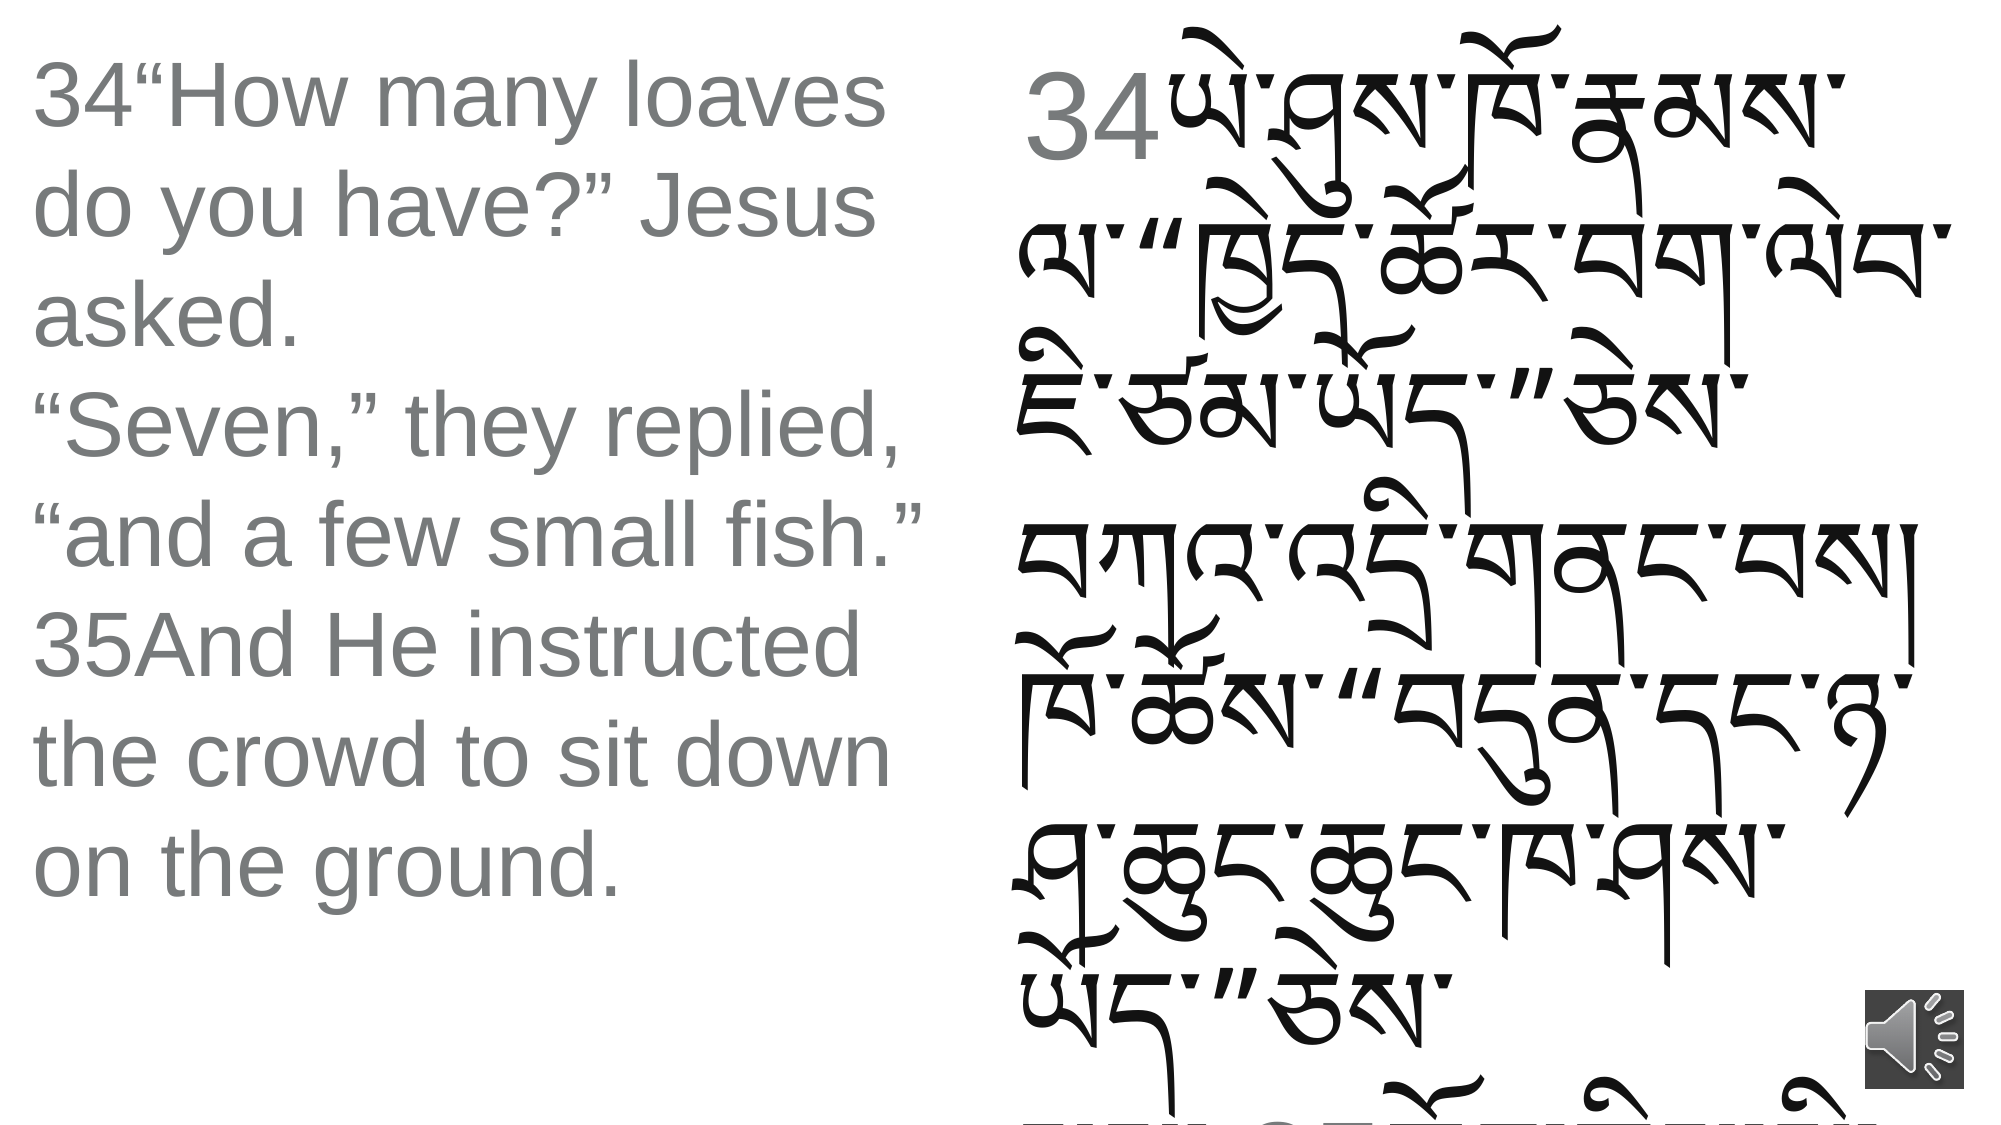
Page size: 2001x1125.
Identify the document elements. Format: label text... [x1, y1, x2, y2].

text_box 34ཡེ་ཤུས་ཁོ་རྣམས་ལ་“ཁྱེད་ཚོར་བག་ལེབ་ཇི་ཙམ་ཡོད་”ཅེས་བཀའ་འདྲི་གནང་བས། ཁོ་ཚོས་“བདུན་དང་ཉ་ཤ་ཆུང་ཆུང་ཁ་ཤས་ཡོད་”ཅེས་སྨྲས། 35ཁོང་གིས་མི་ཚོགས་རྣམས་ས་རུ་སྡོད་པའི་བཀའ་གནང་ནས། [999, 27, 2000, 1104]
text_box 34“How many loaves do you have?” Jesus asked. “Seven,” they replied, “and a few small fish.” 35And He instructed the crowd to sit down on the ground. [18, 27, 973, 1104]
picture [1864, 989, 1965, 1090]
